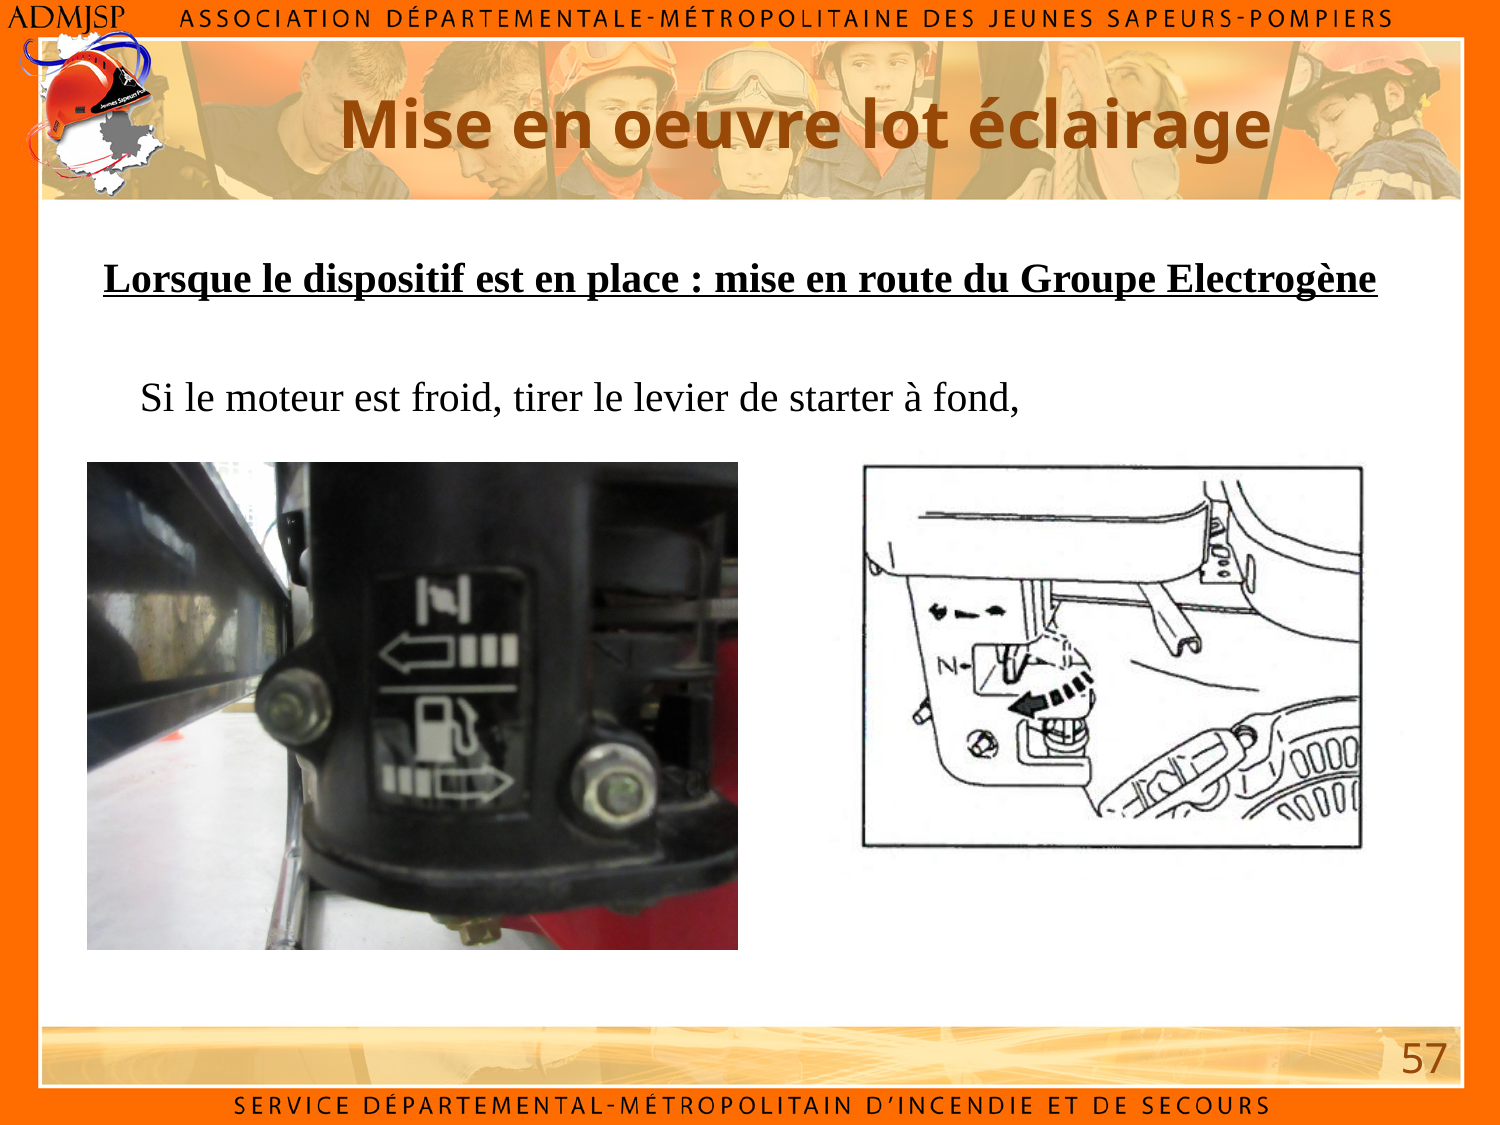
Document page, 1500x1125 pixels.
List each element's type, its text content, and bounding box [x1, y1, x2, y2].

text_box Lorsque le dispositif est en place : mise en route du Groupe Electrogène [88, 243, 1412, 309]
title Mise en oeuvre lot éclairage [159, 45, 1454, 200]
picture [0, 0, 1500, 1125]
text_box 57 [1113, 1029, 1464, 1090]
text_box Si le moteur est froid, tirer le levier de starter à fond, [125, 362, 1275, 428]
